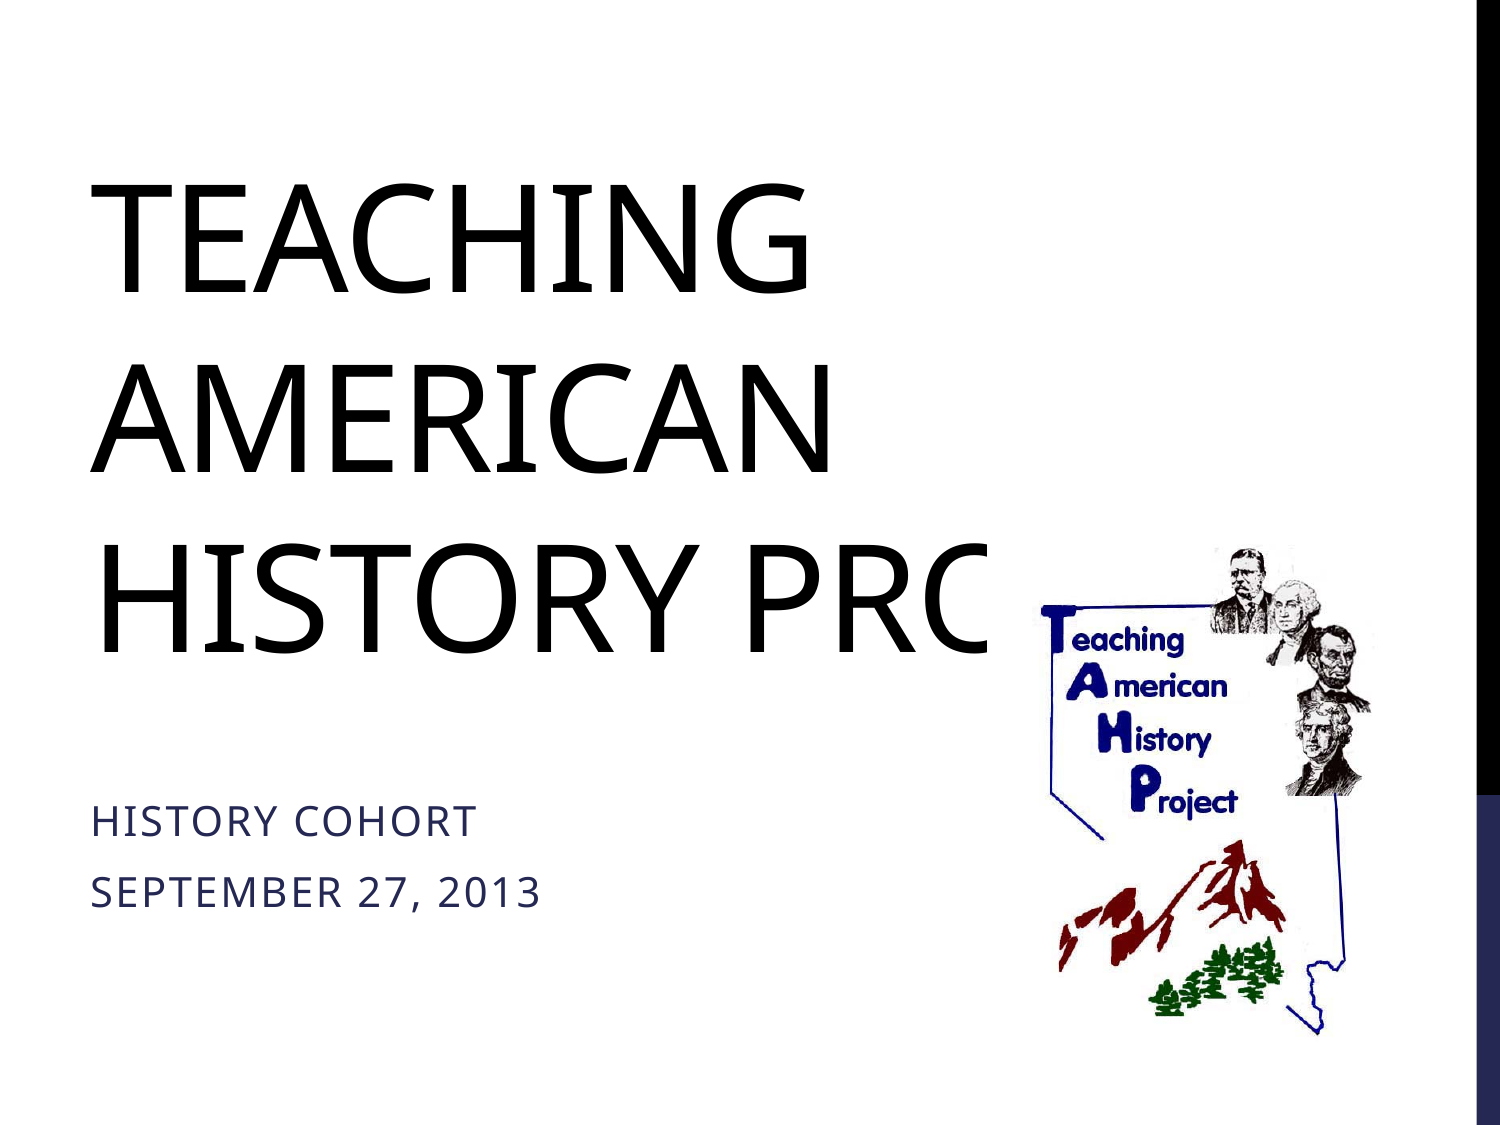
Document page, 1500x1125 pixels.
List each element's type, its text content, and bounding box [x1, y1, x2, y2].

picture [986, 536, 1448, 1114]
subtitle History Cohort September 27, 2013 [75, 787, 985, 938]
title Teaching american history project [75, 37, 1350, 787]
